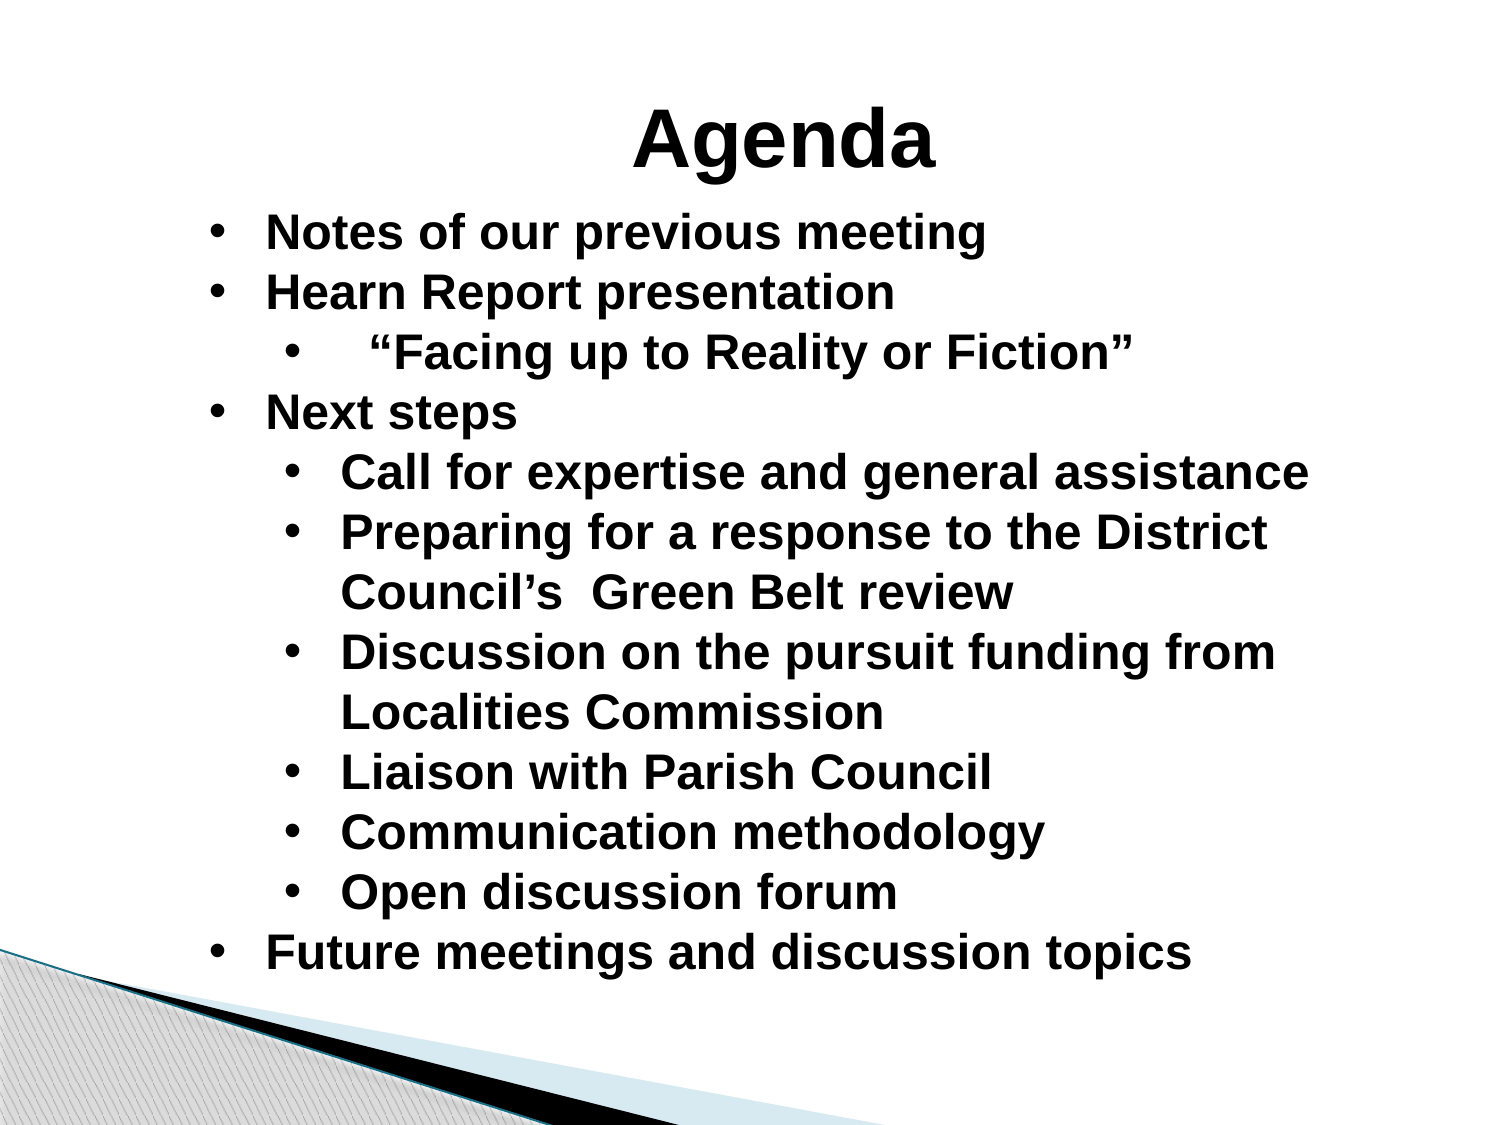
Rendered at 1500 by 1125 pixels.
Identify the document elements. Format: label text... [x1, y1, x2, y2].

text_box Agenda [150, 76, 1417, 192]
text_box Notes of our previous meeting Hearn Report presentation “Facing up to Reality or Fiction” Next steps Call for expertise and general assistance Preparing for a response to the District Council’s Green Belt review Discussion on the pursuit funding from Localities Commission Liaison with Parish Council Communication methodology Open discussion forum Future meetings and discussion topics [194, 192, 1448, 1048]
